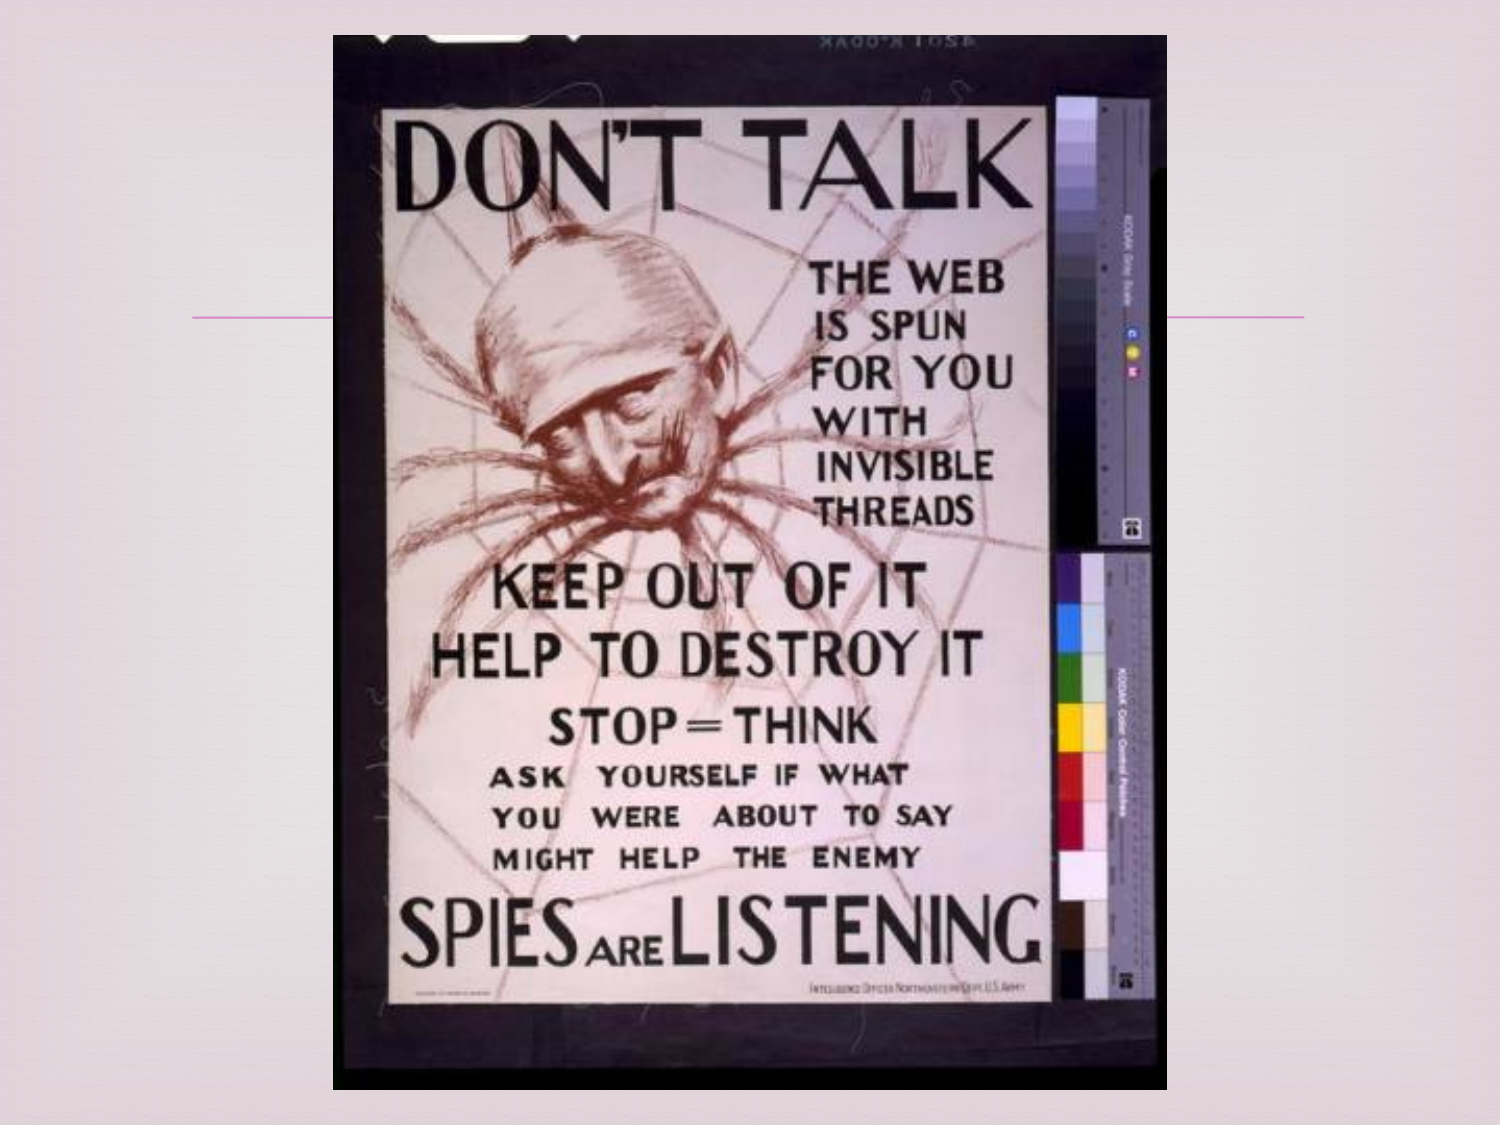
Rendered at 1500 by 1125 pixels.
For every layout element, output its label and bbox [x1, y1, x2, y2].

picture [332, 34, 1168, 1091]
